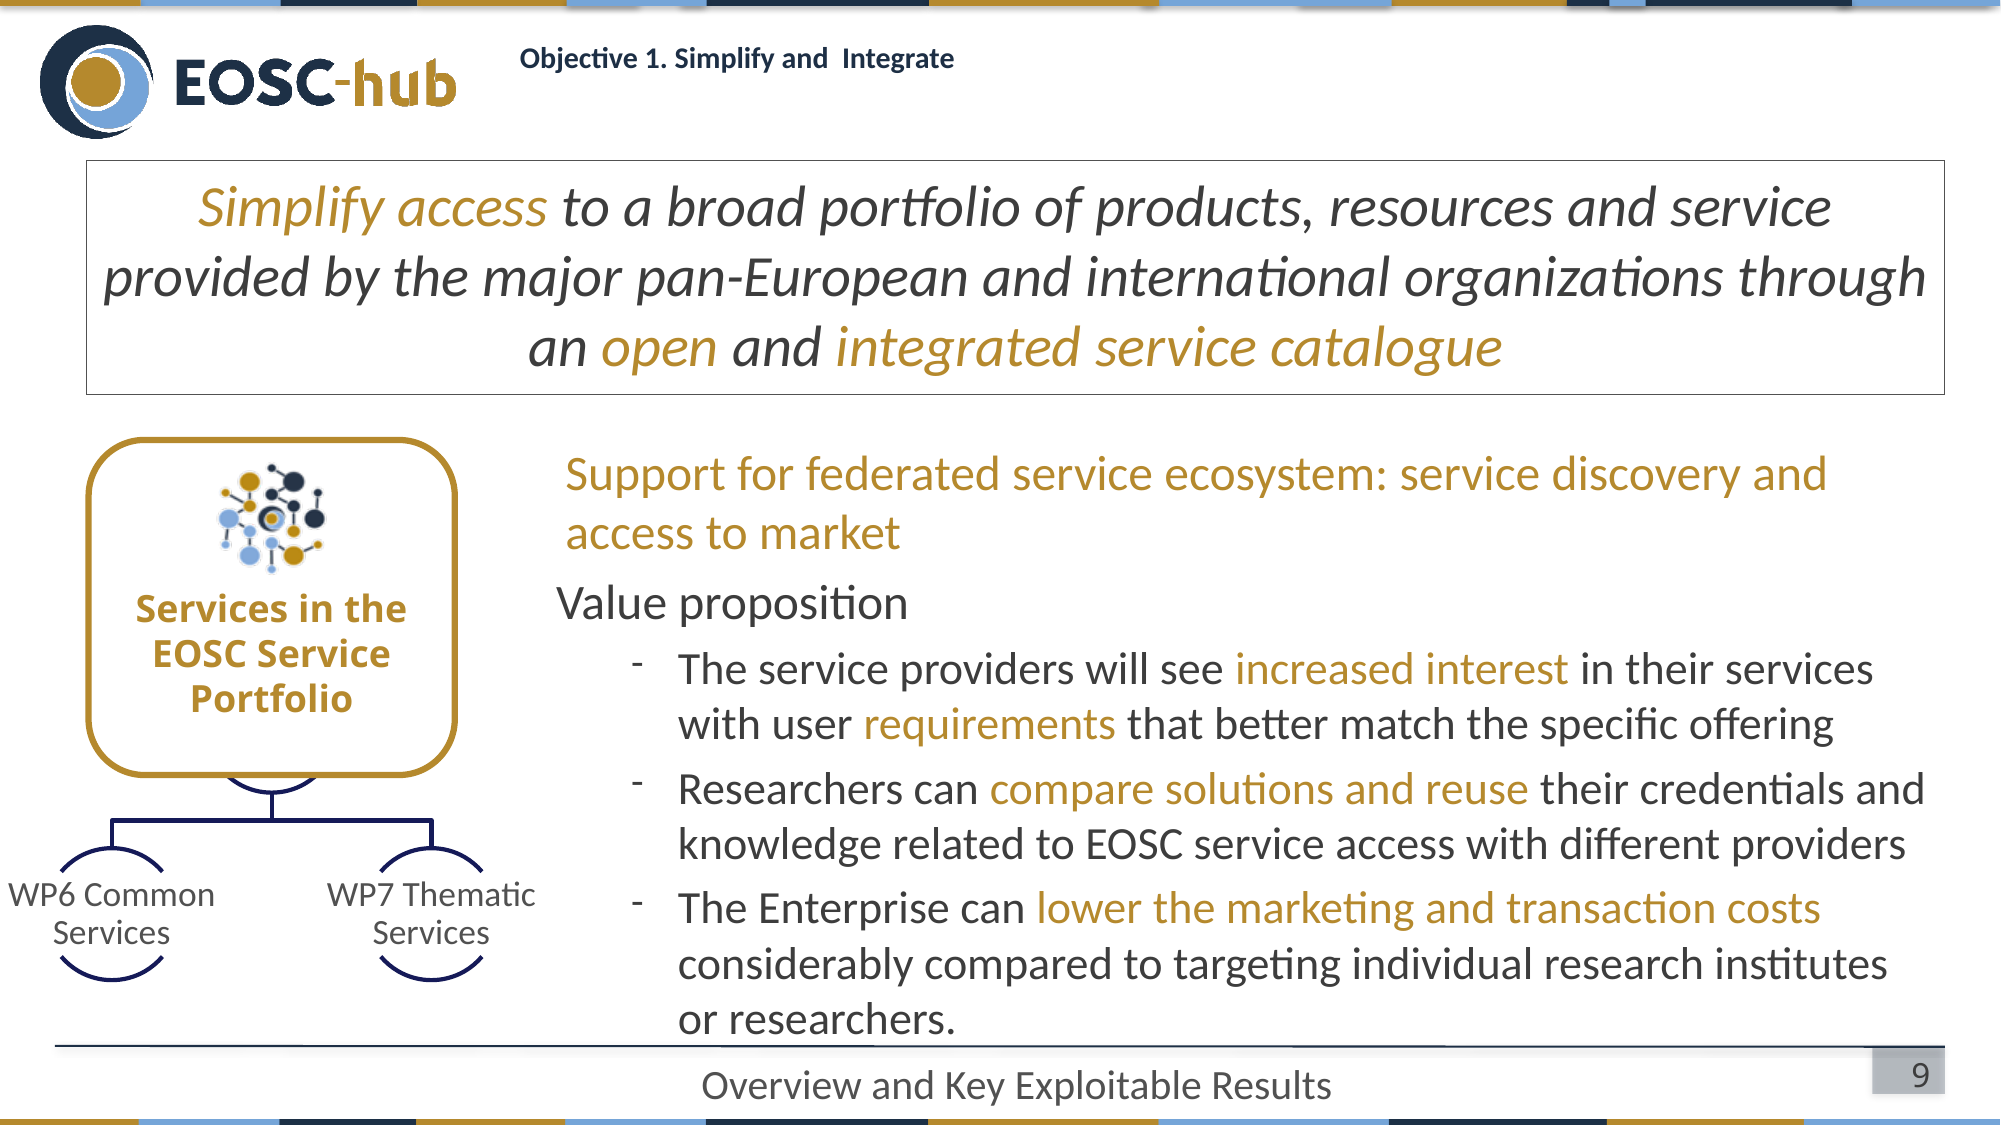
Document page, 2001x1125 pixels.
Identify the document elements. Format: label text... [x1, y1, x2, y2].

text_box Overview and Key Exploitable Results [574, 1069, 1459, 1115]
text_box Services in the EOSC Service Portfolio [88, 439, 455, 617]
list Simplify access to a broad portfolio of products, resources and service provided by the major pan-European and international organizations through an open and integrated service catalogue [86, 160, 1945, 395]
picture [0, 1119, 2000, 1125]
title Objective 1. Simplify and Integrate [505, 30, 1898, 120]
picture [17, 19, 479, 144]
picture [184, 433, 359, 605]
text_box Support for federated service ecosystem: service discovery and access to market Value proposition The service providers will see increased interest in their services with user requirements that better match the specific offering Researchers can compare solutions and reuse their credentials and knowledge related to EOSC service access with different providers The Enterprise can lower the marketing and transaction costs considerably compared to targeting individual research institutes or researchers. [541, 433, 1945, 1069]
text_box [0, 618, 564, 1022]
slide_number 9 [1459, 1069, 1945, 1094]
